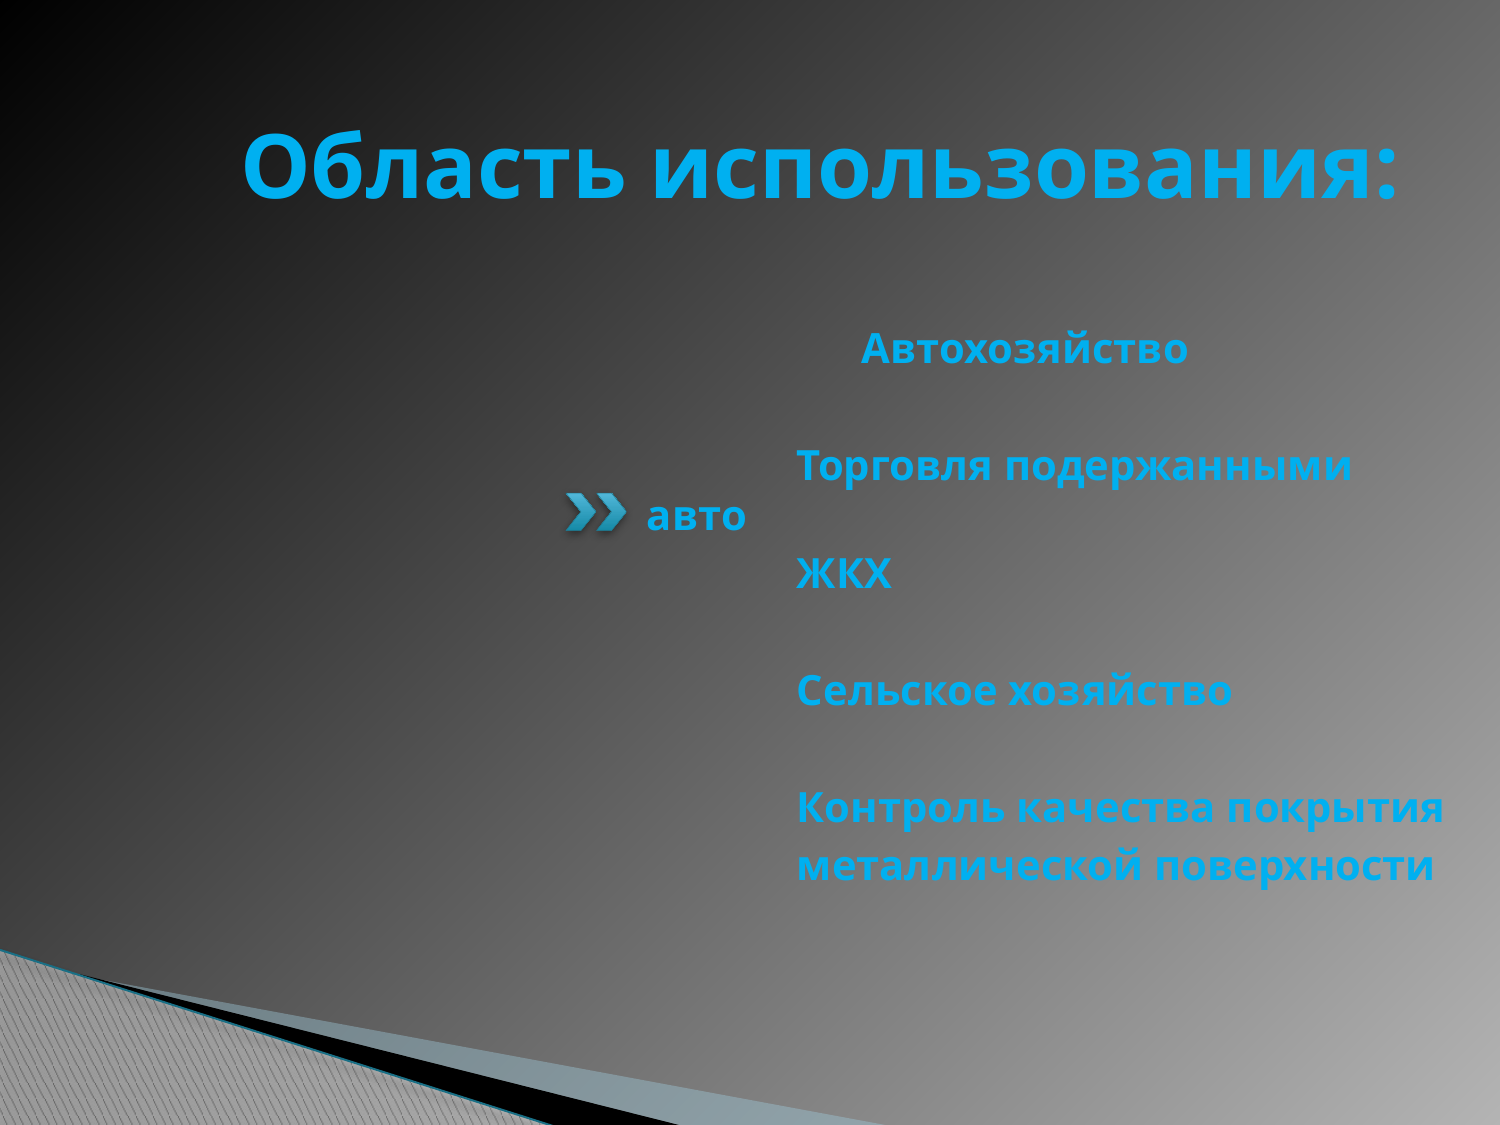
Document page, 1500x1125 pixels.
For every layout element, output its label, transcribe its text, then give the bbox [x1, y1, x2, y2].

title Область использования: [183, 30, 1458, 331]
list Автохозяйство Торговля подержанными авто ЖКХ Сельское хозяйство Контроль качества покрытия металлической поверхности [631, 314, 1477, 959]
